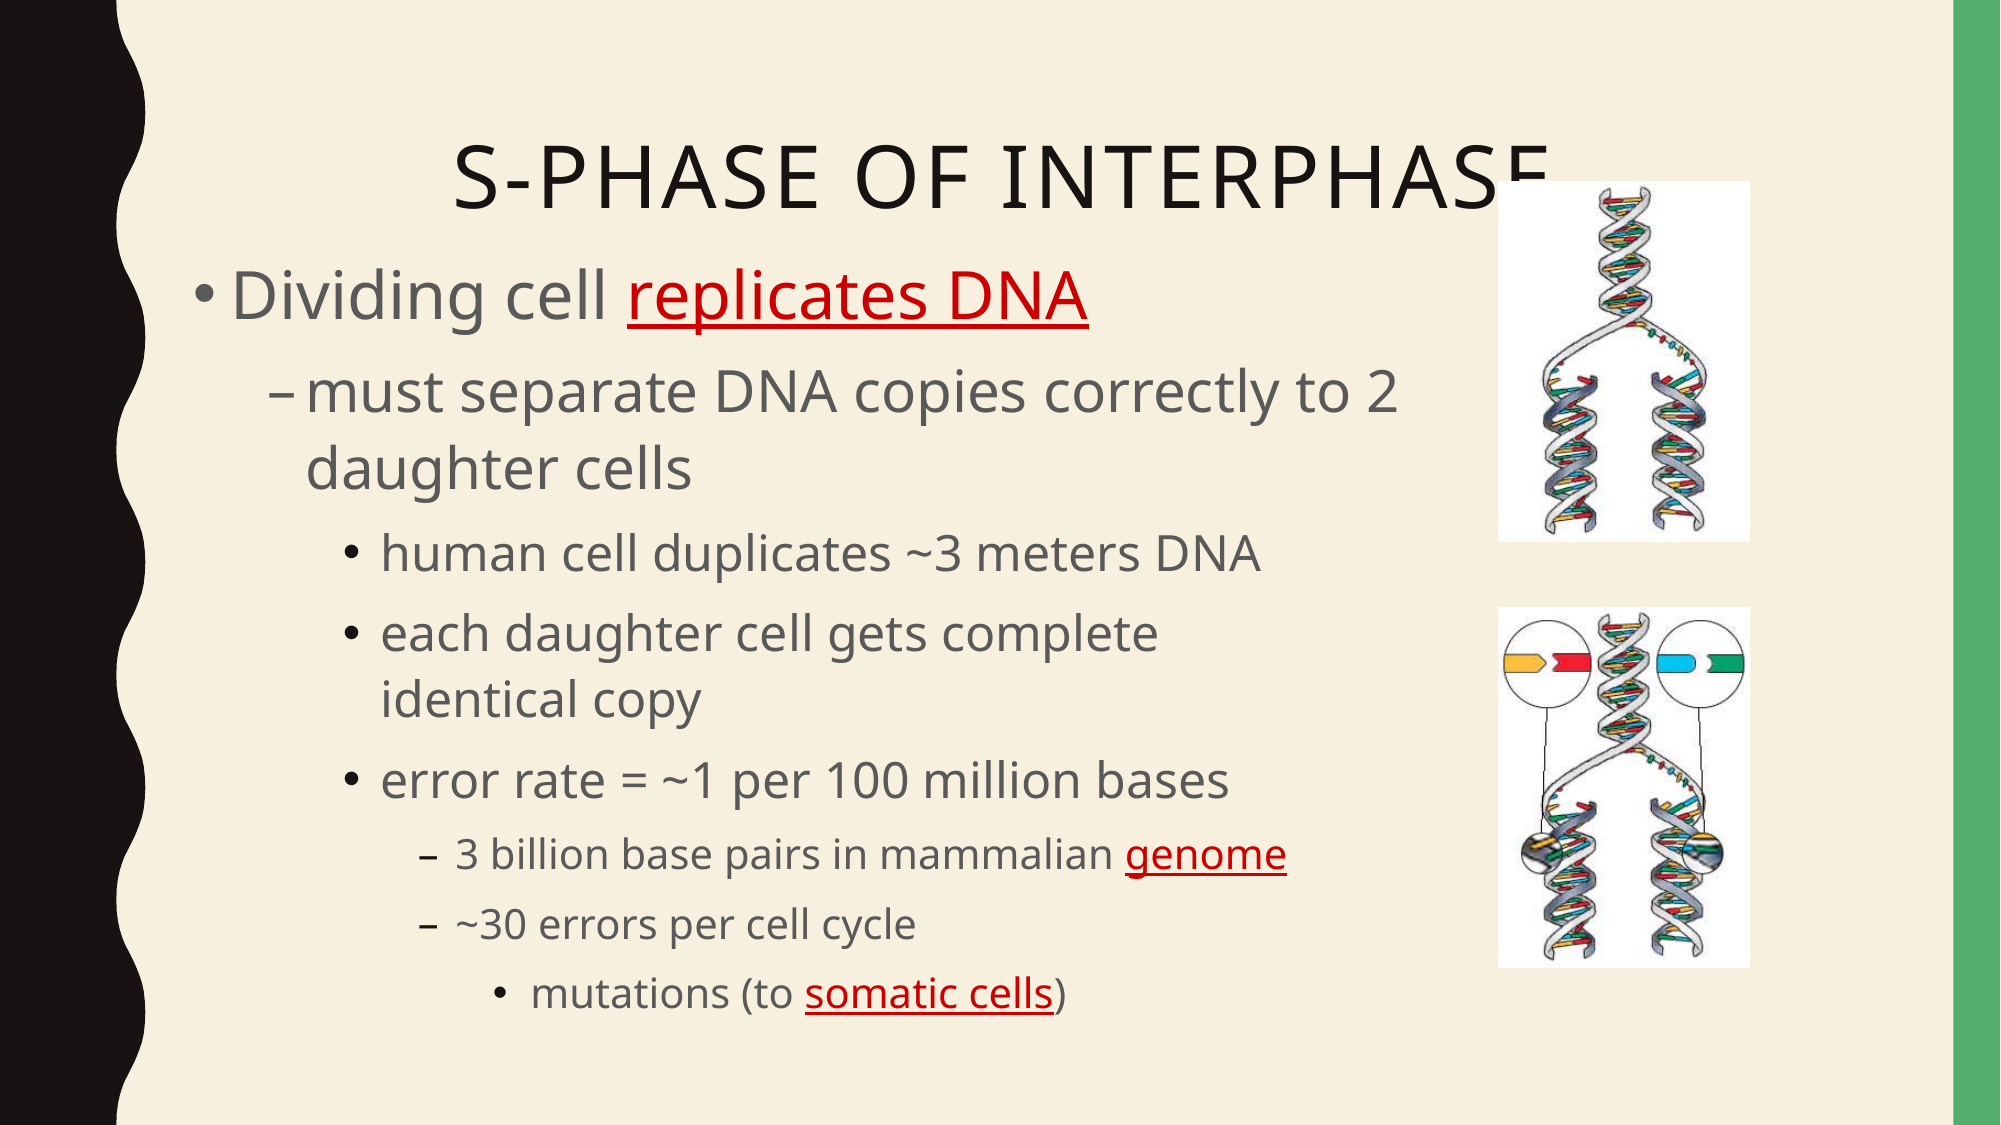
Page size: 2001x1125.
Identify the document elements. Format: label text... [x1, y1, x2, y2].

picture [1498, 607, 1750, 968]
list Dividing cell replicates DNA must separate DNA copies correctly to 2 daughter cells human cell duplicates ~3 meters DNA each daughter cell gets complete identical copy error rate = ~1 per 100 million bases 3 billion base pairs in mammalian genome ~30 errors per cell cycle mutations (to somatic cells) [177, 236, 1520, 1125]
title S-Phase of Interphase [437, 126, 1590, 236]
picture [1498, 181, 1750, 542]
